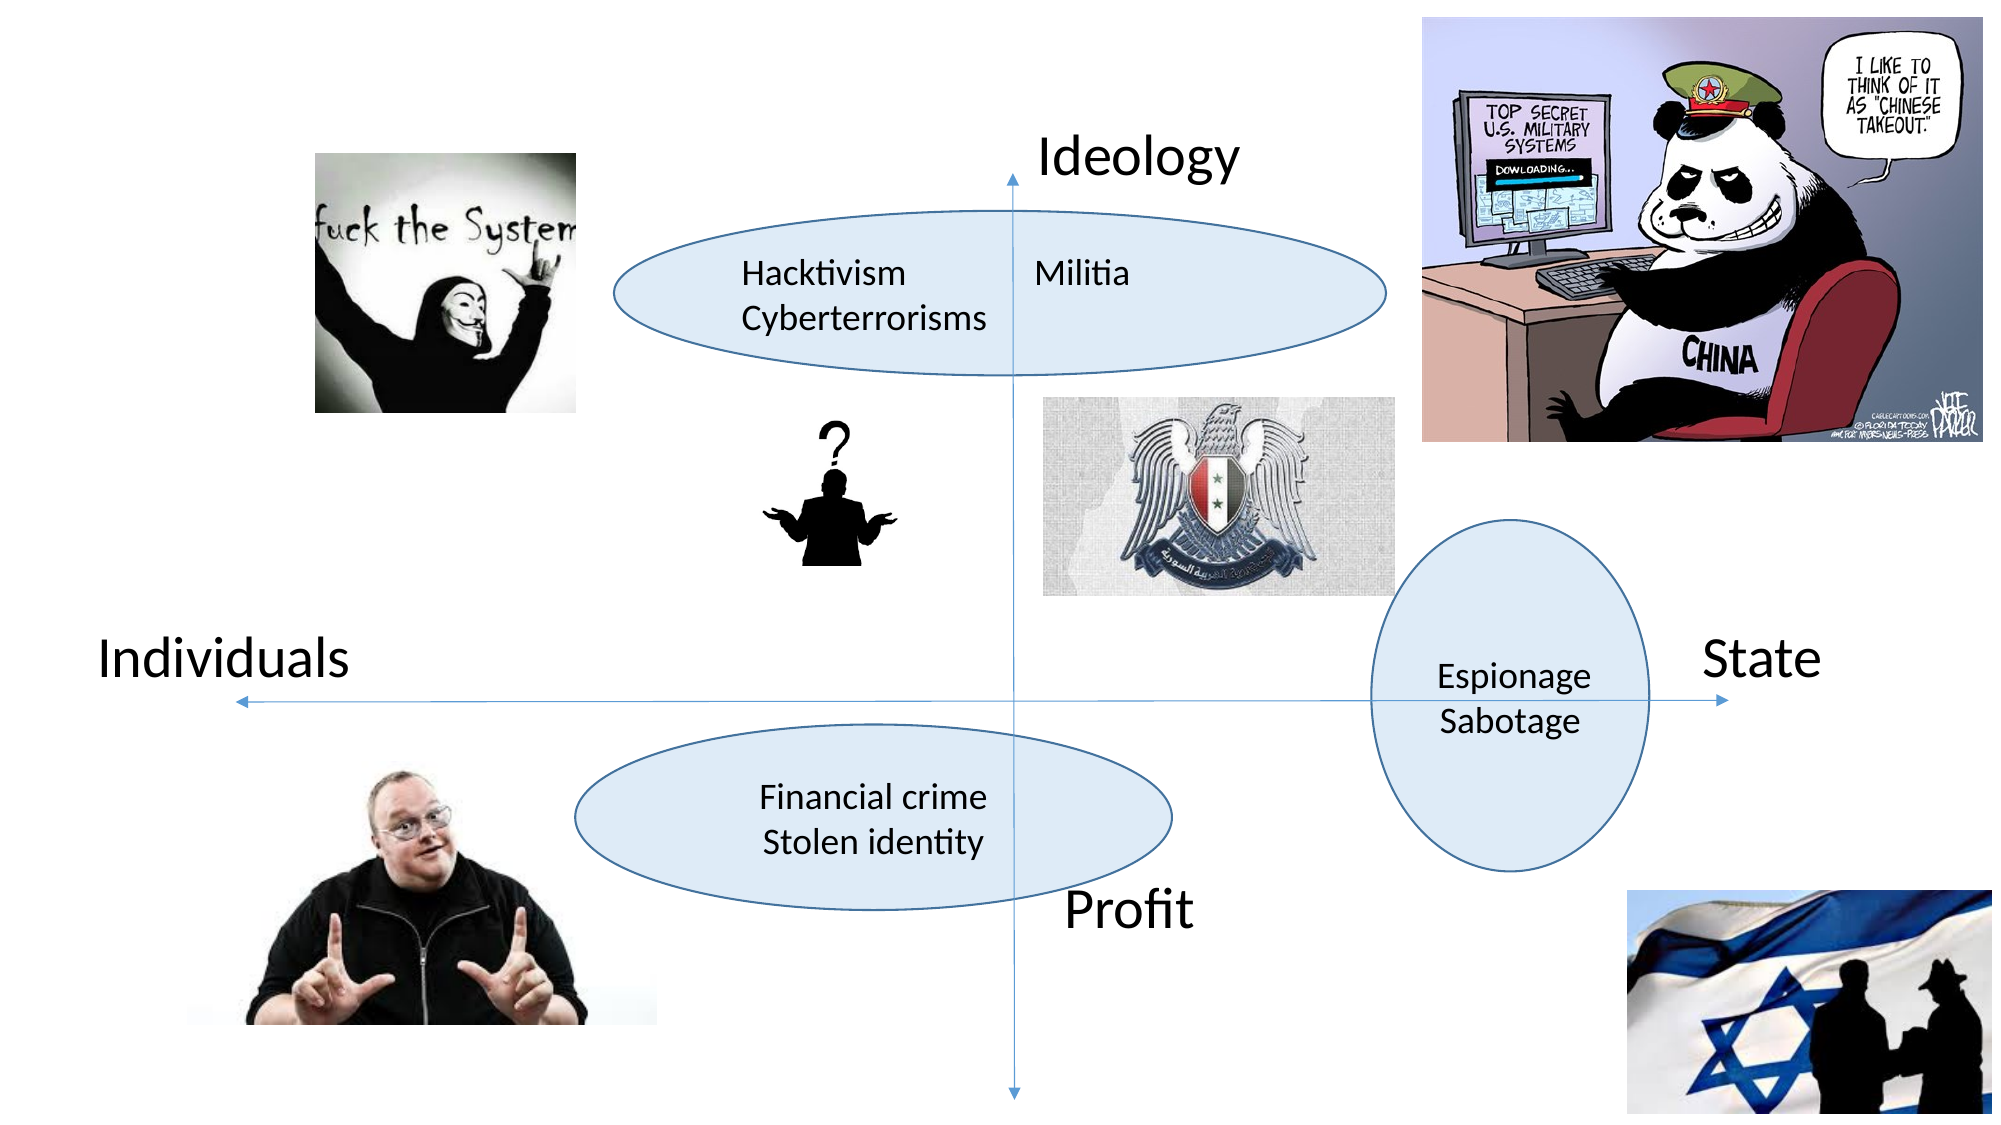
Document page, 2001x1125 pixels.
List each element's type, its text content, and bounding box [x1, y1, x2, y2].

picture [1627, 890, 1992, 1114]
text_box Financial crime Stolen identity [1015, 734, 1173, 901]
picture [1042, 397, 1395, 596]
text_box Financial crime Stolen identity [633, 723, 1012, 912]
text_box Espionage Sabotage [1370, 519, 1651, 700]
text_box Espionage Sabotage [1370, 702, 1651, 873]
picture [187, 761, 657, 1025]
text_box Hacktivism Militia Cyberterrorisms [612, 209, 1012, 377]
list Ideology Individuals State Profit [81, 117, 1928, 1014]
picture [748, 416, 914, 566]
picture [315, 153, 576, 413]
text_box Hacktivism Militia Cyberterrorisms [1015, 209, 1388, 377]
picture [1422, 17, 1983, 442]
